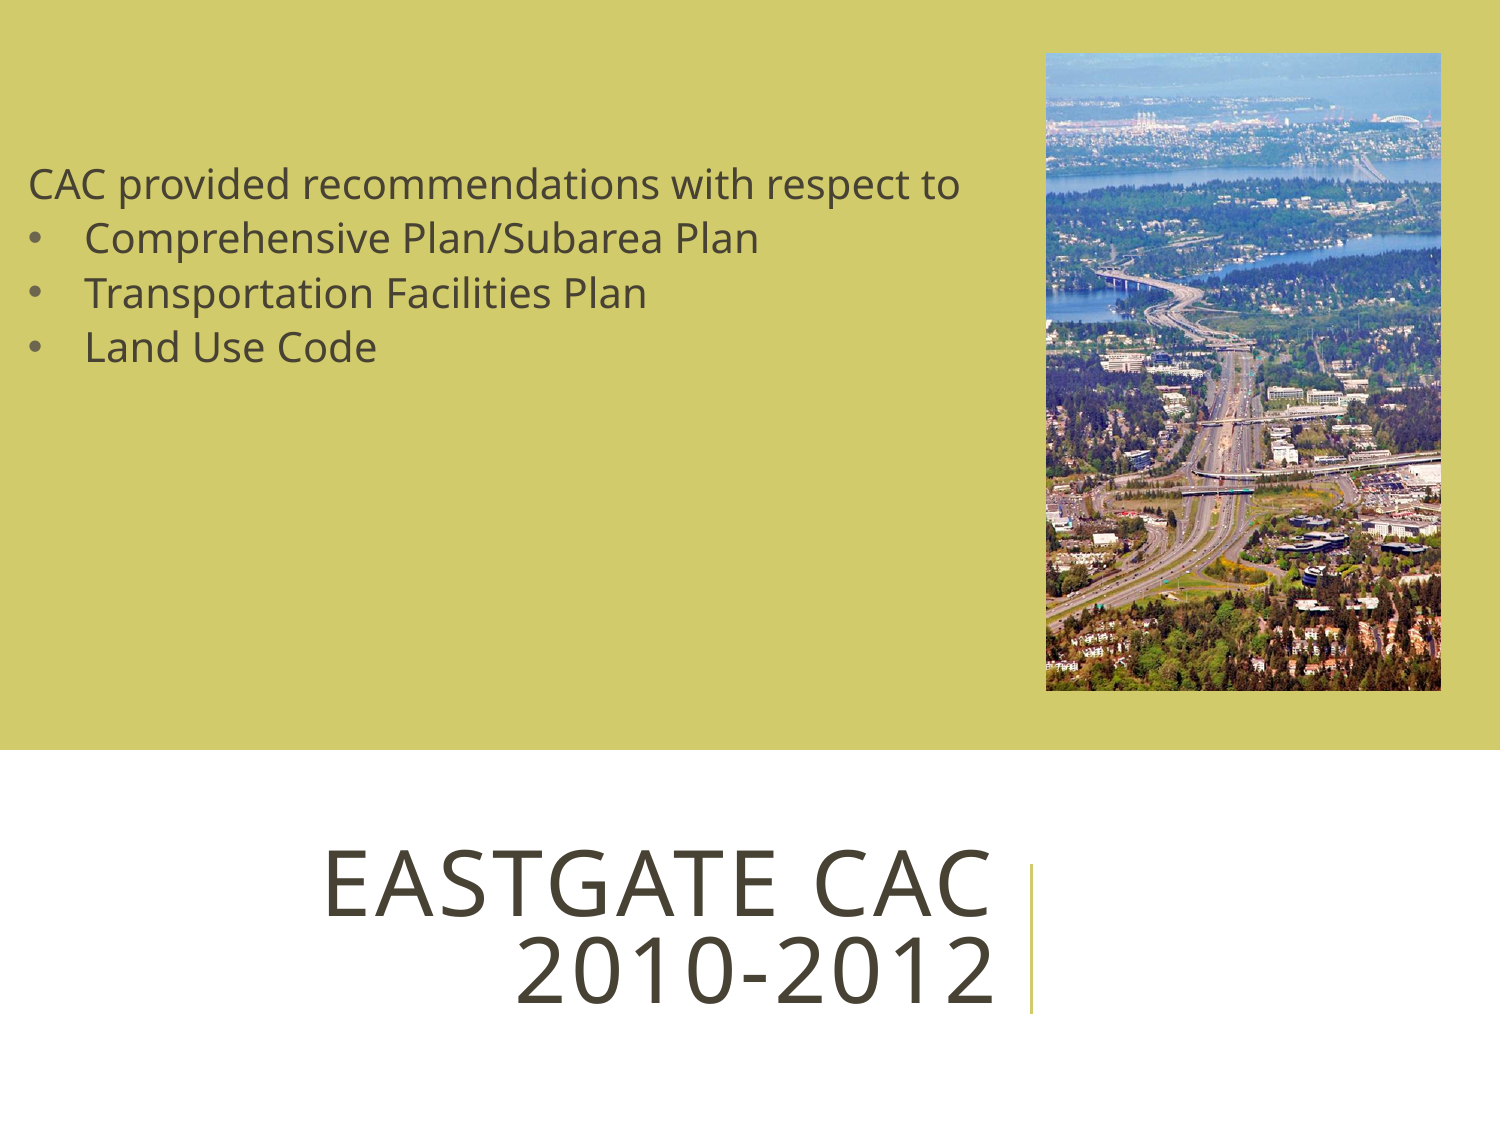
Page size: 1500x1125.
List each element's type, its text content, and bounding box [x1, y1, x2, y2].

title Eastgate CAC 2010-2012 [56, 813, 1013, 1054]
list CAC provided recommendations with respect to Comprehensive Plan/Subarea Plan Transportation Facilities Plan Land Use Code [12, 21, 1013, 453]
picture [1046, 53, 1441, 692]
